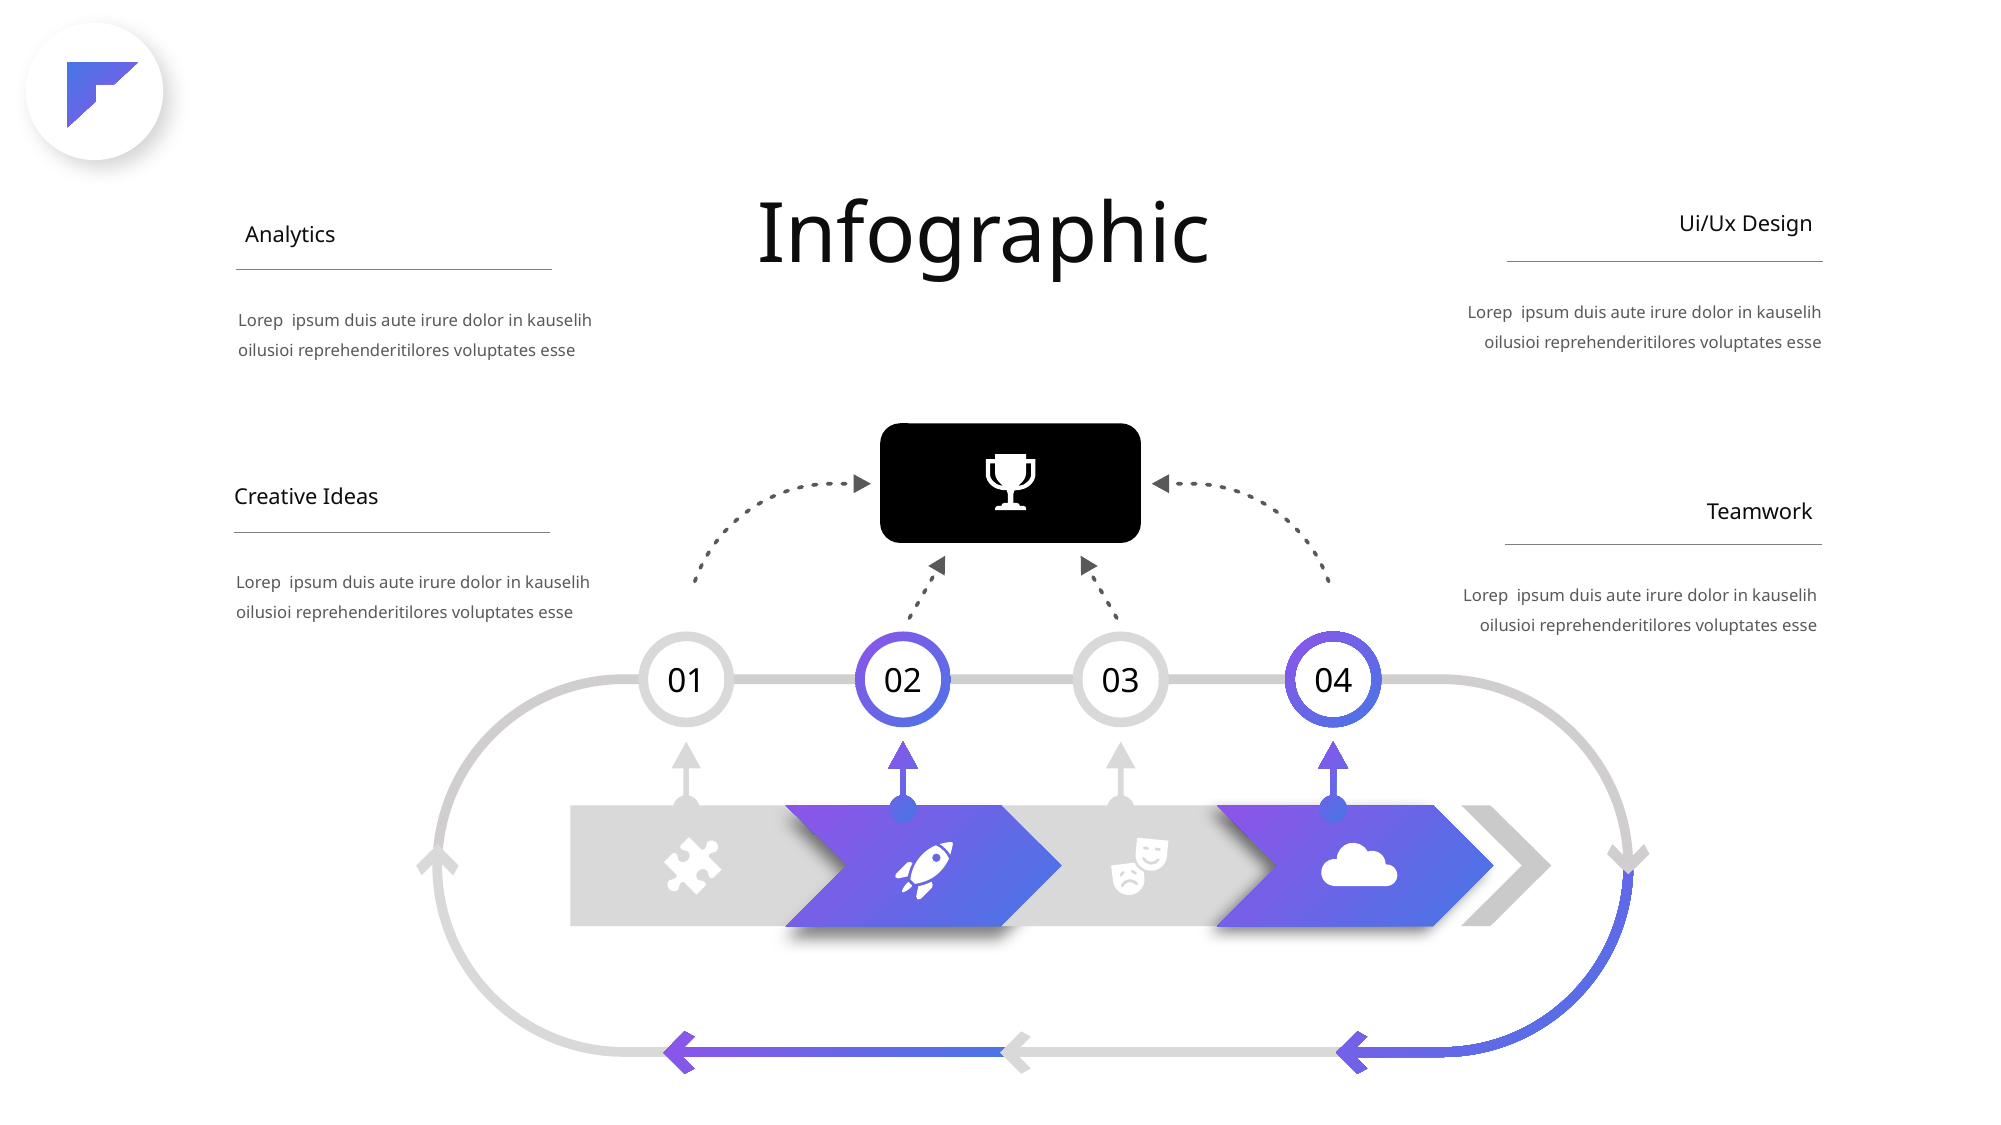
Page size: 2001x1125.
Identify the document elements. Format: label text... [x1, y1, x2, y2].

text_box [649, 642, 724, 717]
text_box [1312, 550, 1318, 557]
text_box [928, 555, 946, 576]
text_box [693, 576, 698, 584]
text_box [922, 588, 928, 595]
text_box 03 [1072, 631, 1169, 728]
text_box [880, 423, 1141, 543]
text_box [907, 613, 913, 620]
text_box [66, 61, 141, 130]
text_box [756, 500, 763, 506]
text_box [1217, 805, 1494, 927]
text_box [734, 674, 855, 685]
text_box [1106, 600, 1112, 608]
text_box [888, 741, 918, 823]
text_box [1295, 642, 1371, 717]
text_box [723, 527, 729, 534]
text_box [1272, 508, 1279, 514]
text_box [1098, 588, 1104, 595]
text_box [1169, 674, 1285, 685]
text_box Analytics [230, 213, 518, 254]
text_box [889, 836, 959, 906]
text_box [825, 481, 833, 486]
text_box [853, 474, 871, 494]
text_box [1295, 527, 1301, 534]
text_box [433, 674, 638, 849]
text_box [1219, 485, 1227, 490]
text_box [840, 481, 848, 486]
text_box [785, 805, 1061, 927]
text_box [1080, 555, 1098, 576]
text_box 01 [638, 631, 735, 728]
text_box [664, 837, 722, 895]
text_box [698, 563, 704, 570]
text_box [1113, 613, 1119, 620]
text_box [1105, 741, 1136, 823]
text_box [769, 494, 777, 499]
text_box [915, 600, 920, 608]
text_box Creative Ideas [219, 475, 507, 517]
text_box Teamwork [1540, 490, 1828, 531]
text_box [1318, 741, 1349, 823]
text_box [24, 21, 165, 162]
text_box Lorep ipsum duis aute irure dolor in kauselih oilusioi reprehenderitilores voluptates esse [1450, 284, 1837, 360]
text_box [1382, 674, 1650, 874]
text_box [811, 482, 819, 487]
text_box [663, 1031, 1004, 1074]
text_box [1190, 481, 1198, 486]
text_box [865, 642, 941, 717]
text_box 02 [855, 631, 951, 728]
text_box [1321, 842, 1398, 887]
text_box Lorep ipsum duis aute irure dolor in kauselih oilusioi reprehenderitilores voluptates esse [1445, 567, 1833, 643]
text_box [1325, 576, 1331, 584]
text_box [1319, 563, 1325, 570]
text_box [671, 741, 701, 823]
text_box [1151, 474, 1170, 494]
text_box [782, 488, 790, 494]
text_box [705, 550, 711, 557]
text_box [570, 805, 826, 927]
text_box [929, 575, 935, 582]
text_box [744, 508, 751, 514]
text_box [416, 844, 668, 1057]
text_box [1105, 831, 1175, 901]
text_box [1083, 642, 1159, 717]
text_box Lorep ipsum duis aute irure dolor in kauselih oilusioi reprehenderitilores voluptates esse [221, 554, 609, 630]
text_box [796, 485, 804, 490]
text_box [1001, 805, 1252, 927]
text_box Lorep ipsum duis aute irure dolor in kauselih oilusioi reprehenderitilores voluptates esse [223, 292, 611, 367]
text_box [1304, 538, 1310, 545]
text_box 04 [1285, 631, 1382, 728]
text_box [1175, 481, 1184, 486]
text_box [1260, 500, 1267, 506]
text_box [1204, 482, 1213, 487]
text_box [951, 674, 1072, 685]
text_box [1233, 488, 1241, 494]
text_box [1336, 870, 1634, 1074]
text_box [985, 454, 1036, 511]
text_box [713, 538, 719, 545]
text_box Infographic [742, 171, 1268, 287]
text_box [1460, 805, 1552, 927]
text_box [999, 1031, 1340, 1074]
text_box Ui/Ux Design [1540, 202, 1828, 244]
text_box [1091, 575, 1097, 582]
